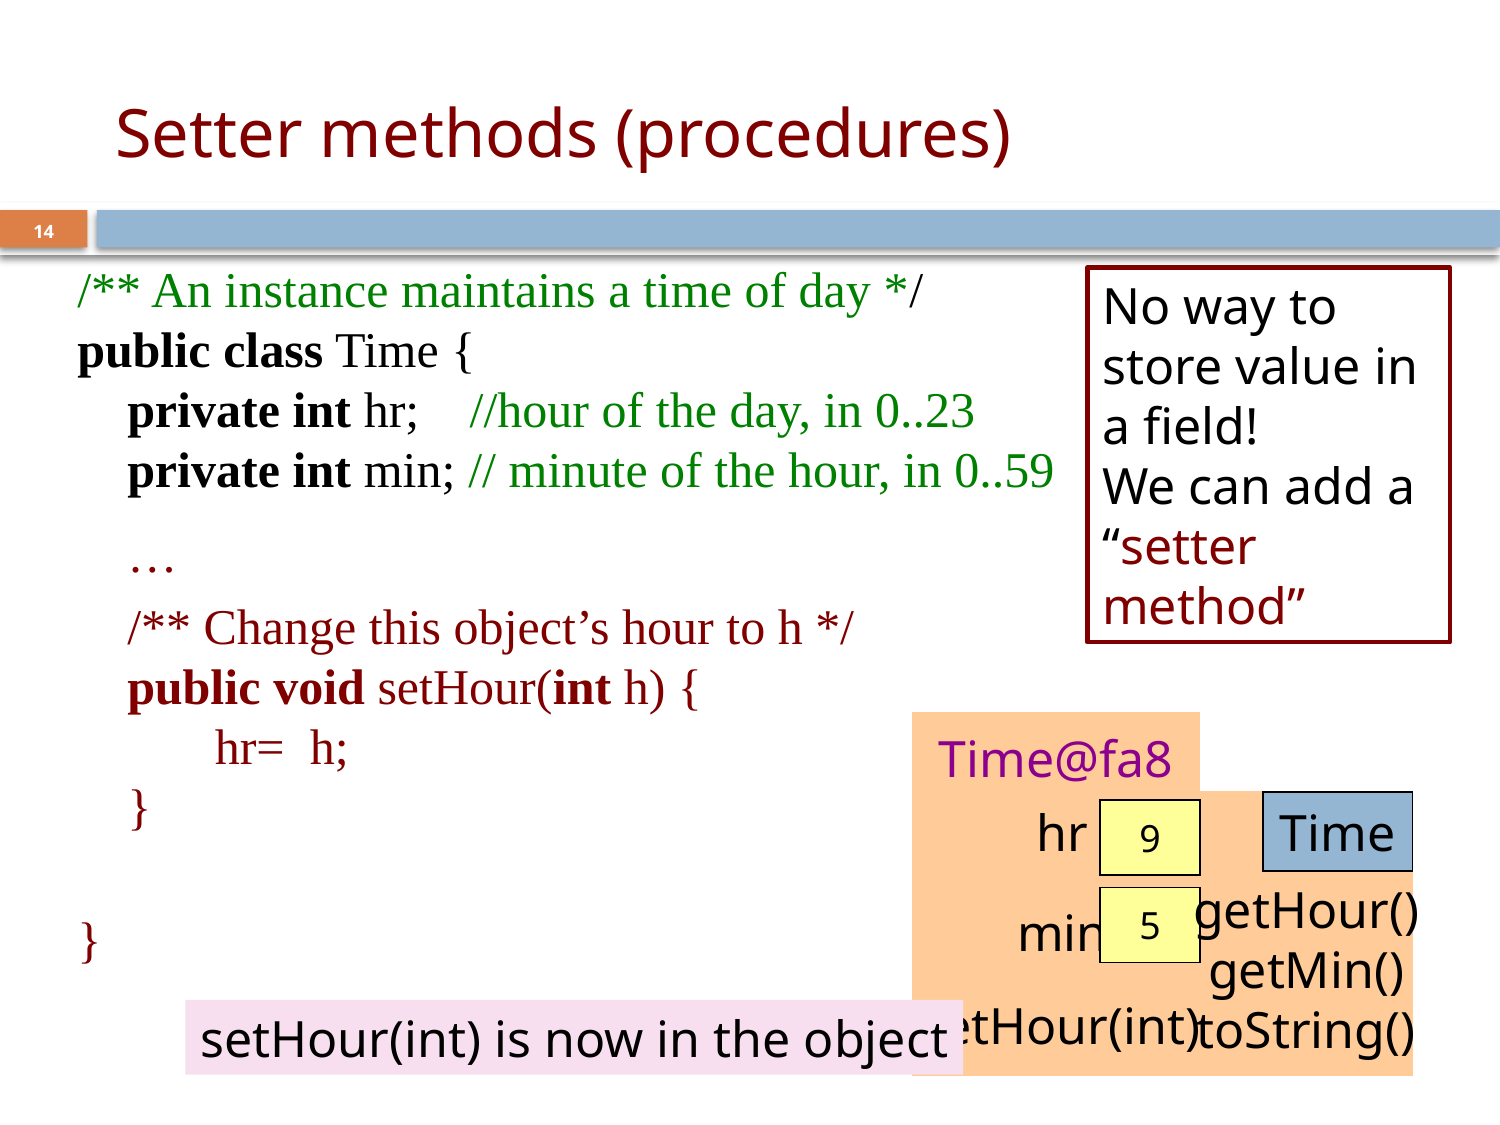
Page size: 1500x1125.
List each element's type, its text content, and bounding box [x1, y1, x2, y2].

list /** An instance maintains a time of day */ public class Time { private int hr; //hour of the day, in 0..23 private int min; // minute of the hour, in 0..59 … } [62, 249, 1112, 1075]
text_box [112, 587, 1188, 1064]
slide_number 14 [0, 212, 88, 253]
title Setter methods (procedures) [100, 50, 1438, 213]
text_box No way to store value in a field! We can add a “setter method” [1087, 267, 1450, 643]
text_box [912, 712, 1413, 1076]
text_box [1193, 799, 1201, 963]
